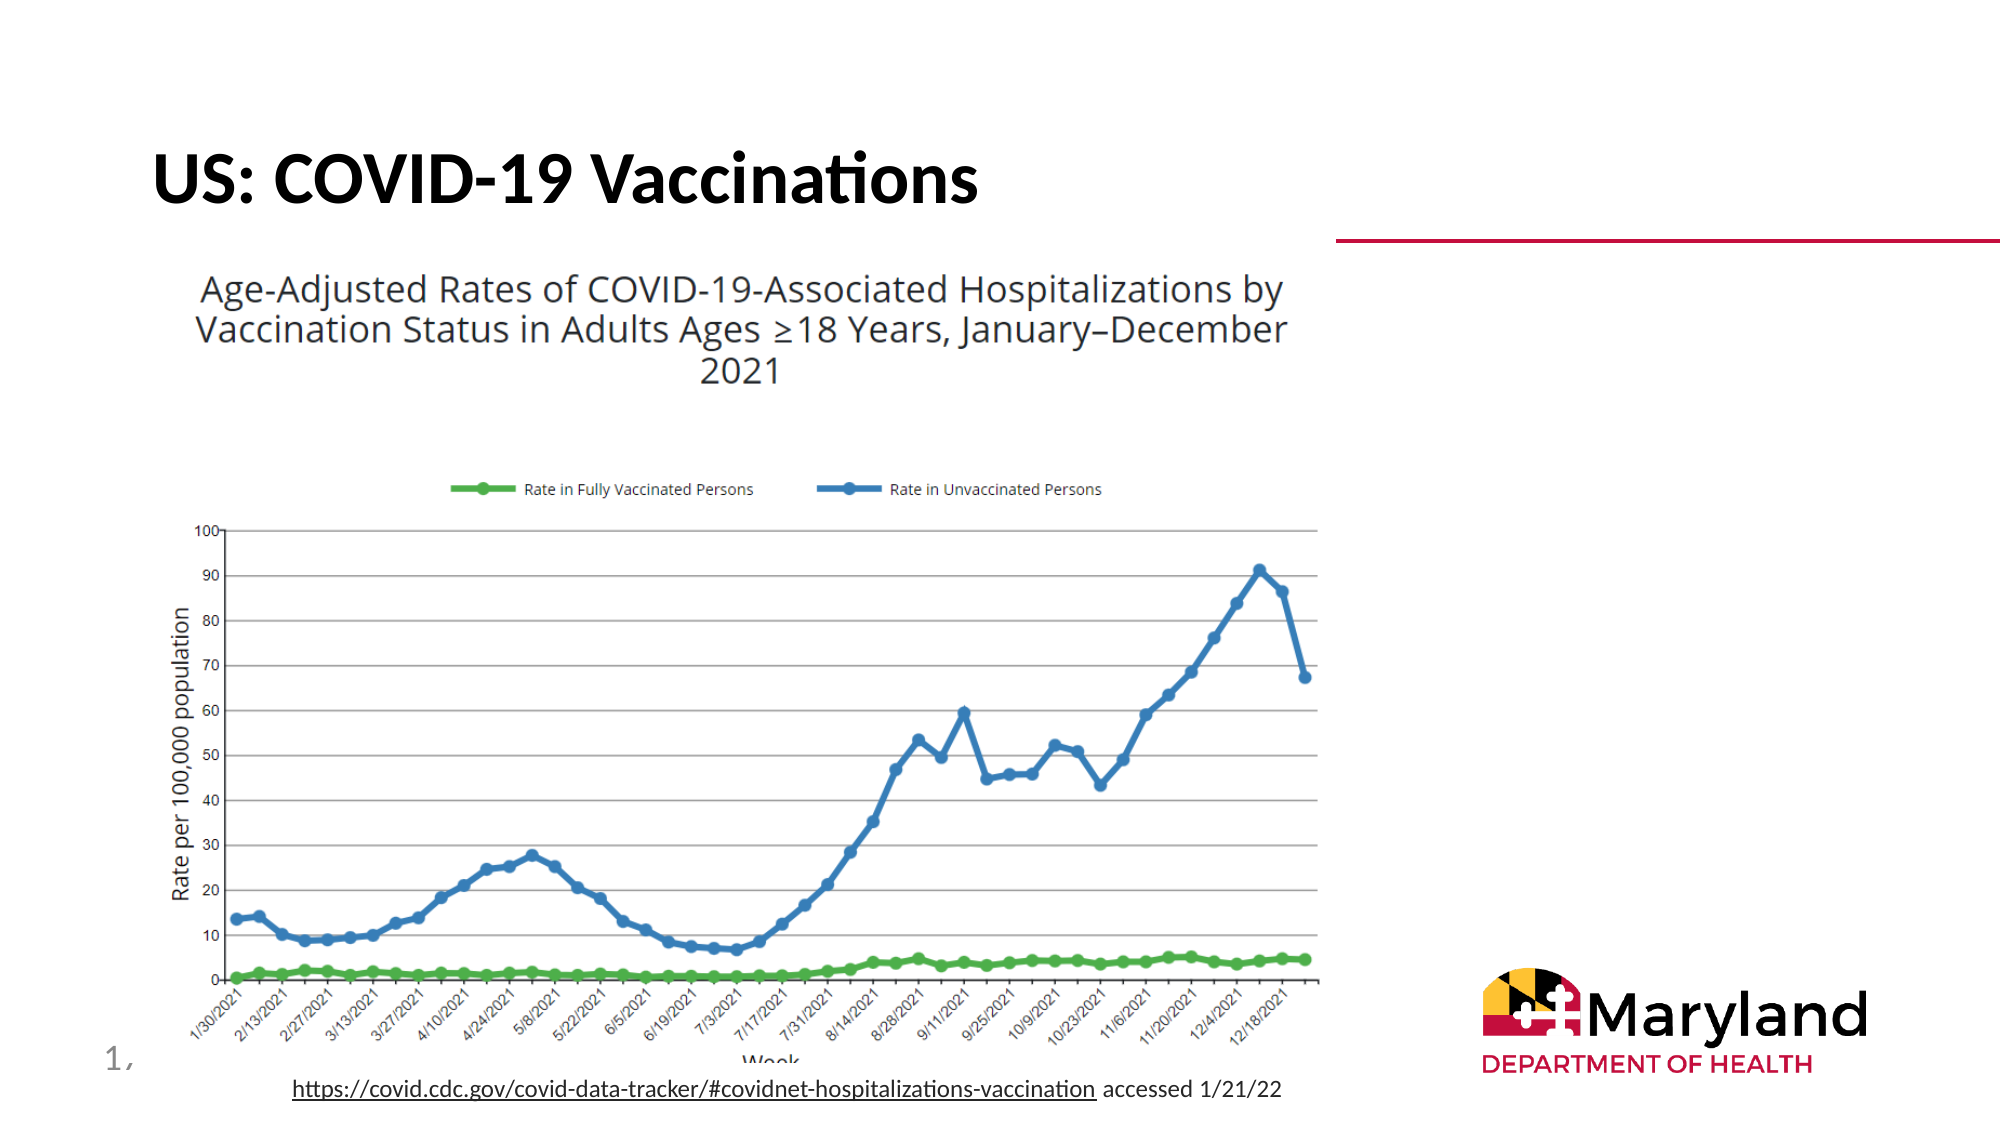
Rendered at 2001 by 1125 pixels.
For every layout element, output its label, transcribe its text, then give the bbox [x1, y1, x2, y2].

slide_number ‹#› [88, 1025, 178, 1086]
picture [1473, 958, 1866, 1073]
picture [116, 230, 1336, 1063]
title US: COVID-19 Vaccinations [137, 97, 1863, 261]
text_box https://covid.cdc.gov/covid-data-tracker/#covidnet-hospitalizations-vaccination accessed 1/21/22 [277, 1070, 1336, 1125]
